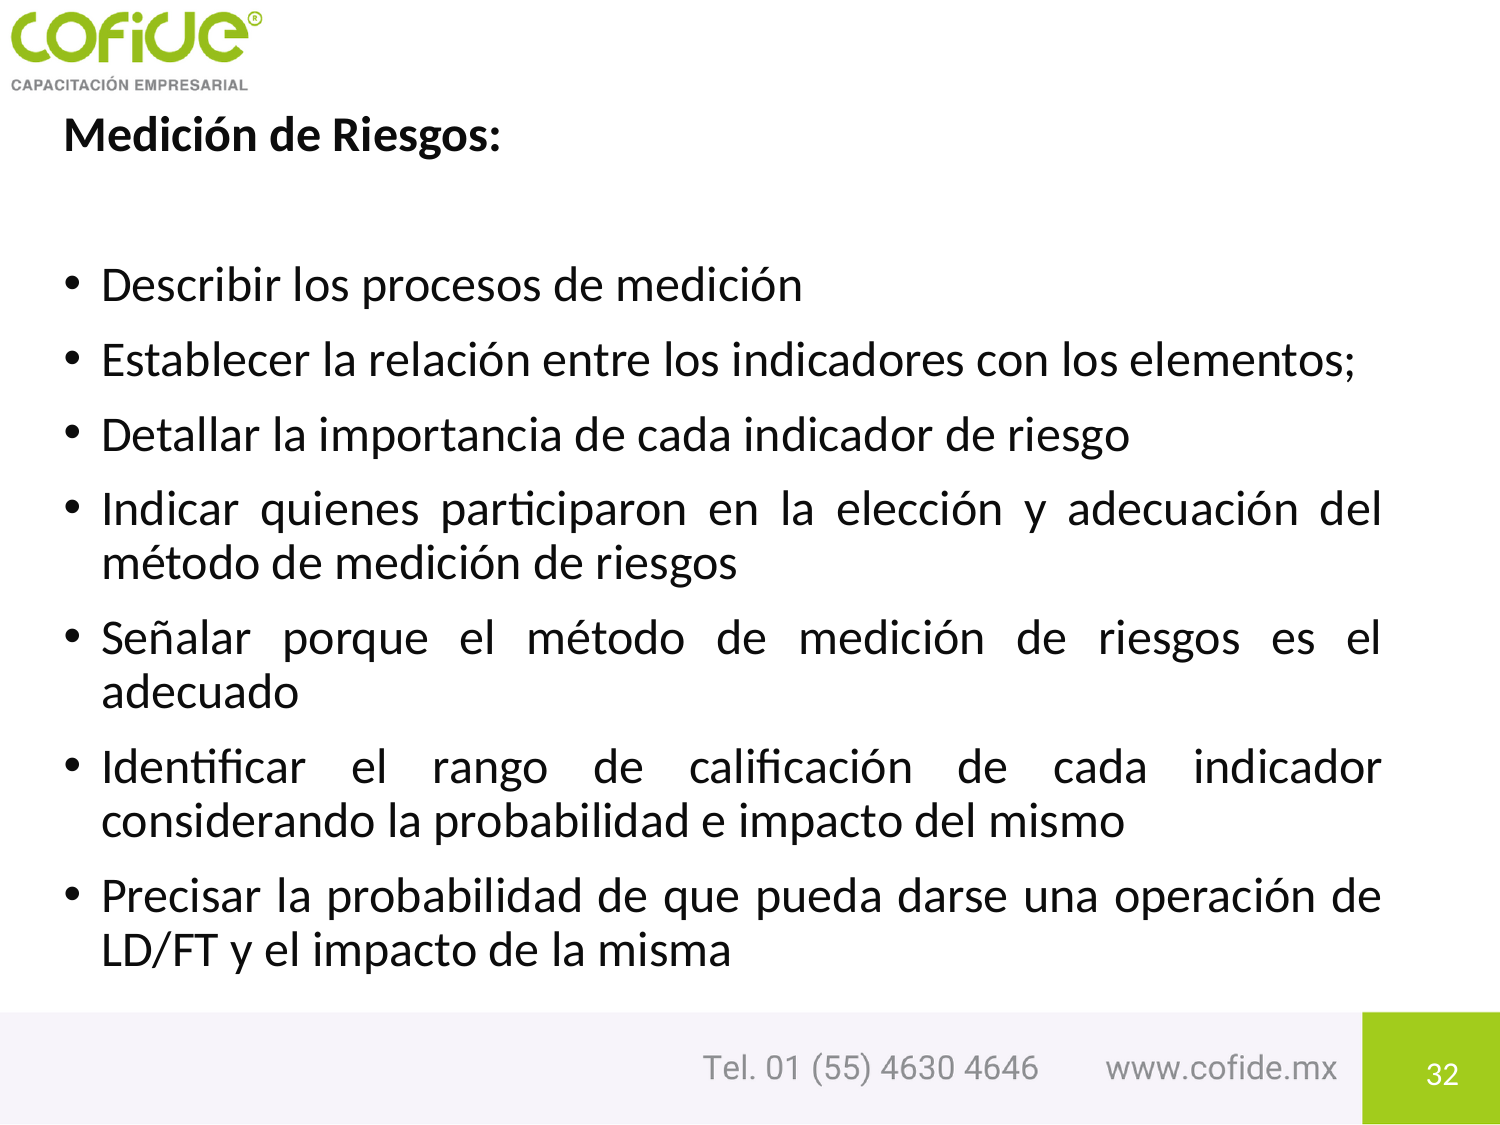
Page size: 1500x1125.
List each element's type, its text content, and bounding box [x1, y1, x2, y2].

list Medición de Riesgos: Describir los procesos de medición Establecer la relación entre los indicadores con los elementos; Detallar la importancia de cada indicador de riesgo Indicar quienes participaron en la elección y adecuación del método de medición de riesgos Señalar porque el método de medición de riesgos es el adecuado Identificar el rango de calificación de cada indicador considerando la probabilidad e impacto del mismo Precisar la probabilidad de que pueda darse una operación de LD/FT y el impacto de la misma [48, 100, 1399, 1023]
slide_number 32 [1396, 1042, 1488, 1103]
picture [0, 0, 1500, 1125]
